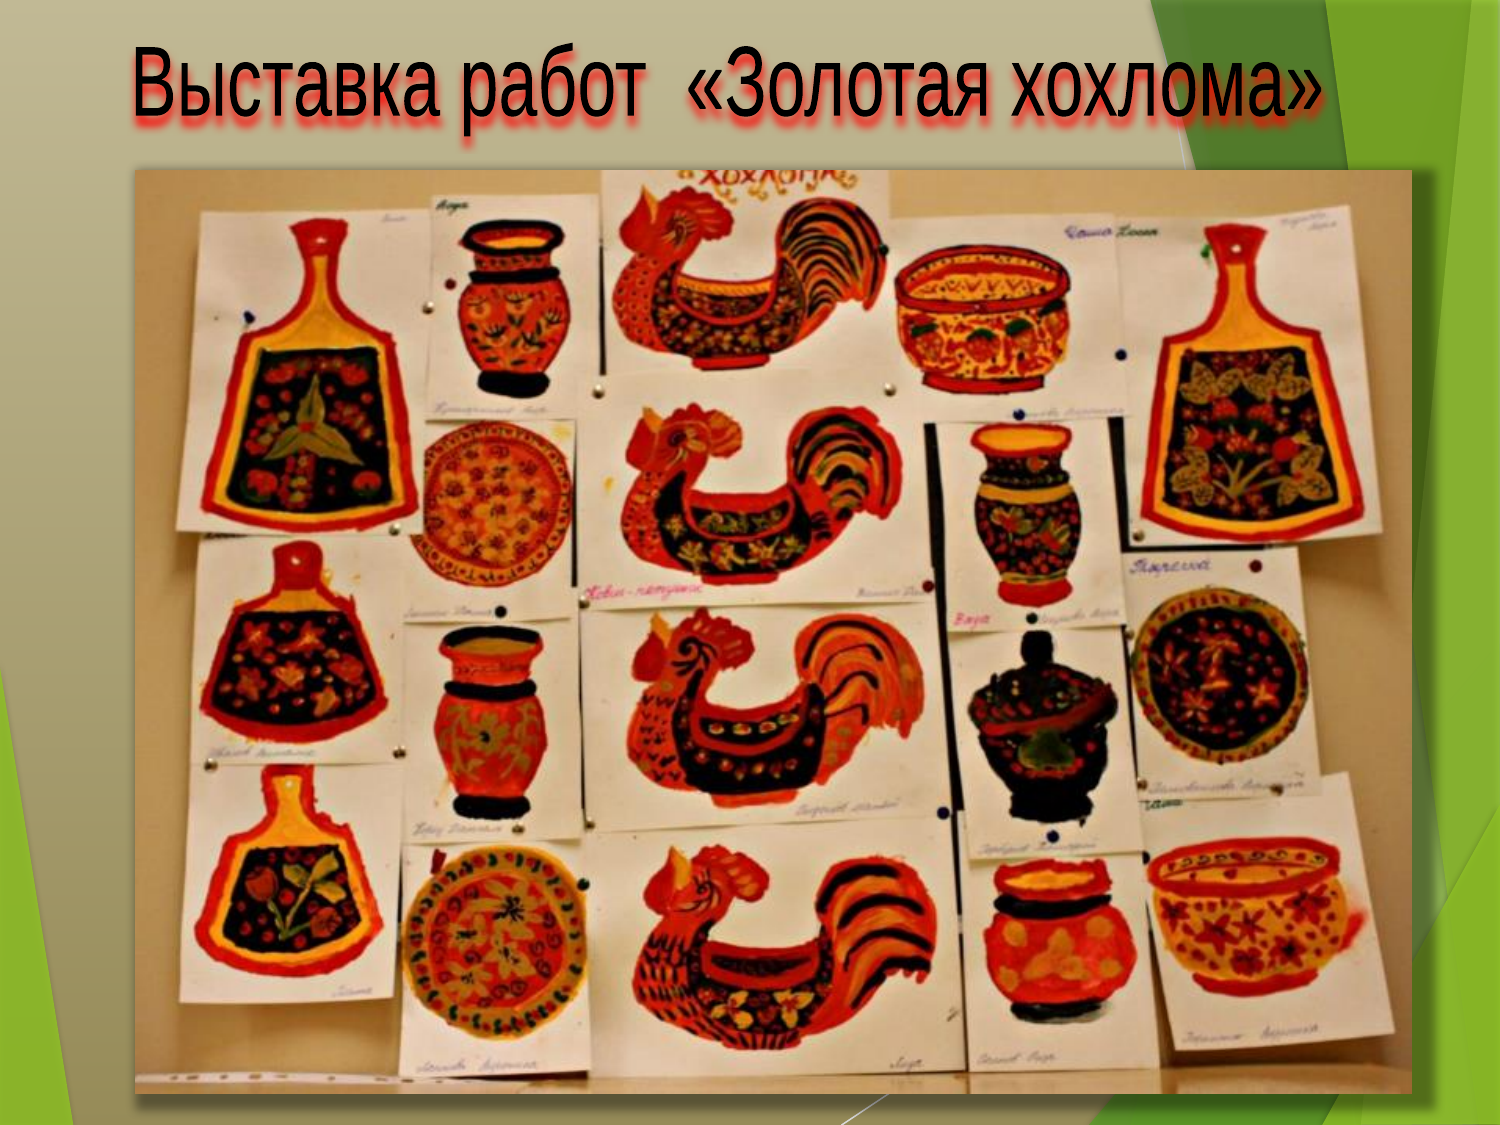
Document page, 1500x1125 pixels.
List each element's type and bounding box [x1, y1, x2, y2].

list [135, 170, 1412, 1095]
